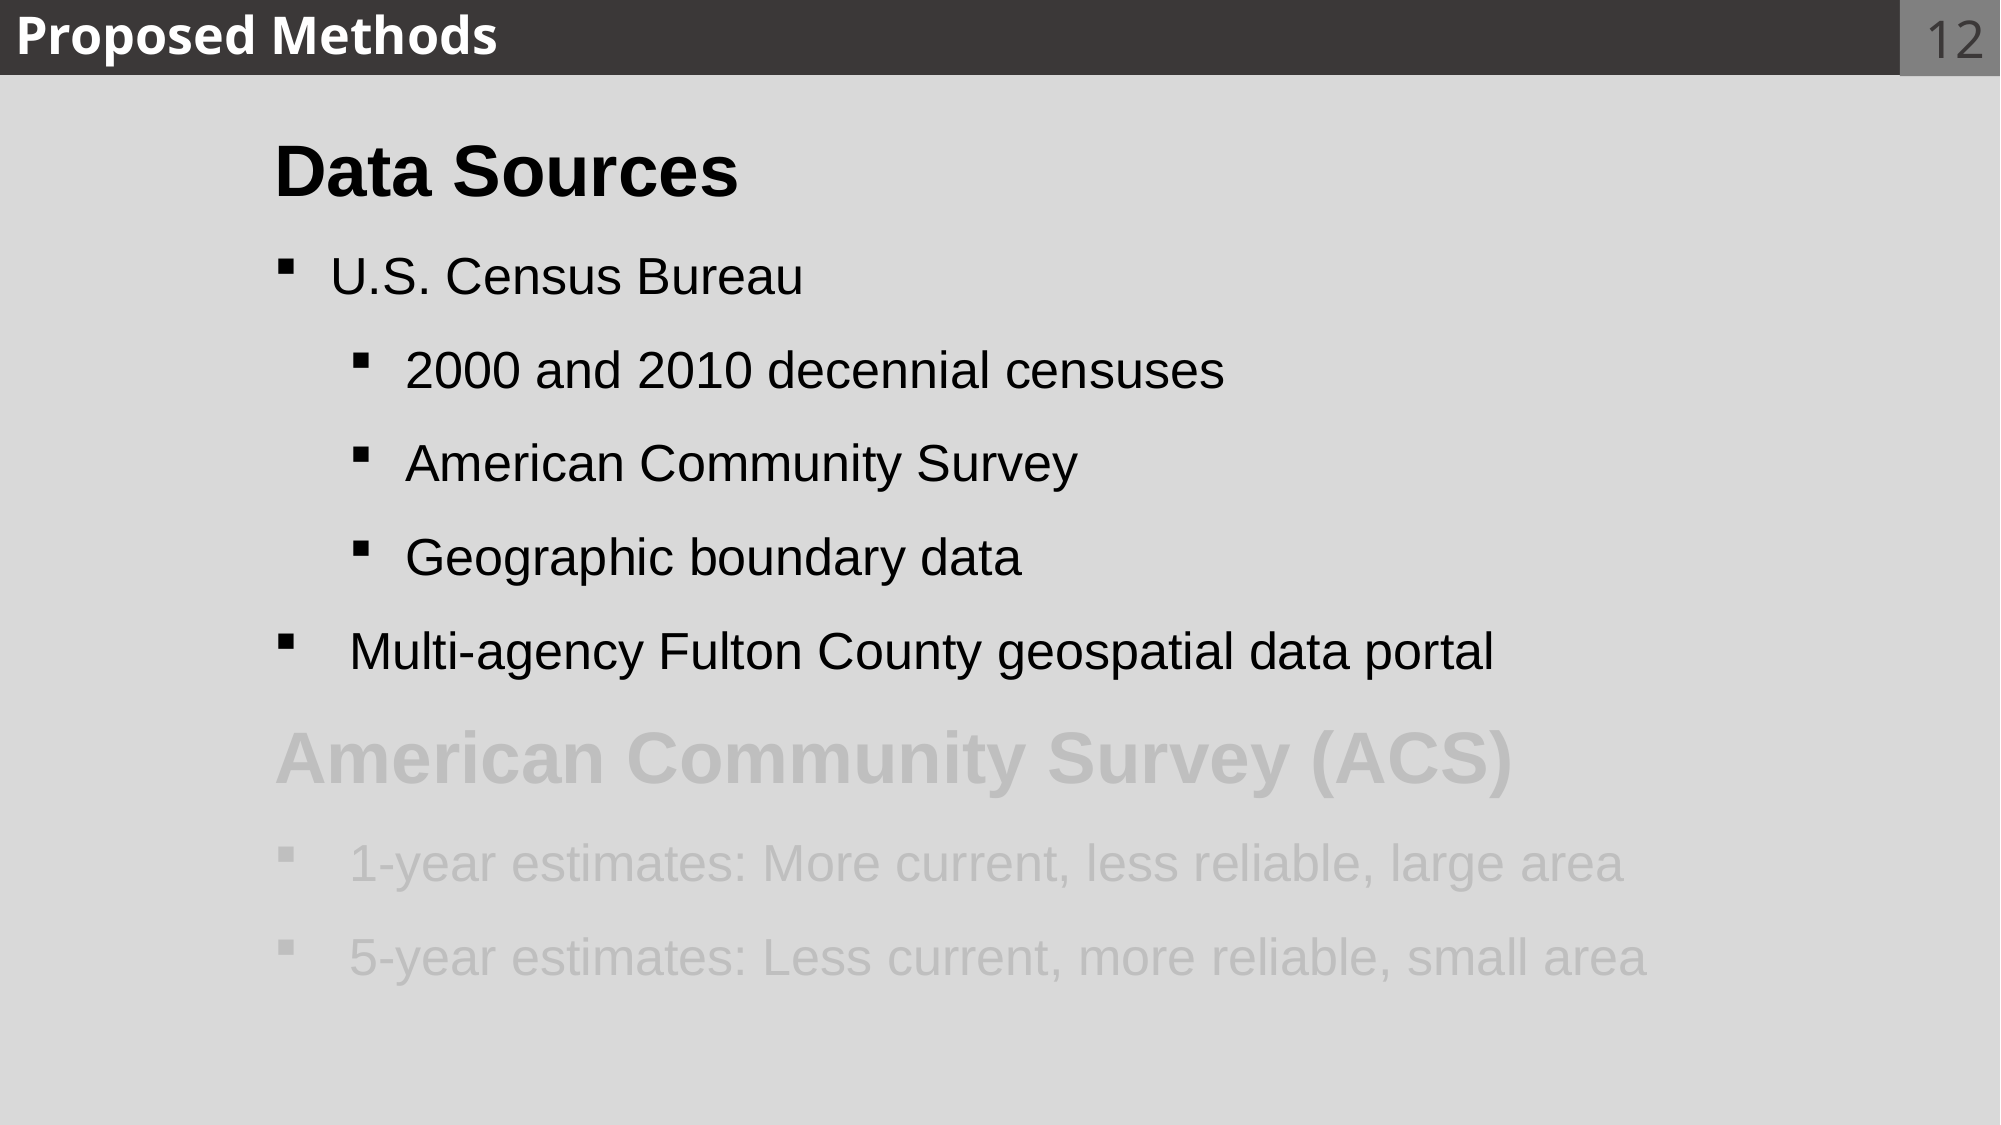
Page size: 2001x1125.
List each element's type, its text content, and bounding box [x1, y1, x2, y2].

text_box 12 [1899, 0, 2000, 77]
text_box Data Sources U.S. Census Bureau 2000 and 2010 decennial censuses American Community Survey Geographic boundary data Multi-agency Fulton County geospatial data portal American Community Survey (ACS) 1-year estimates: More current, less reliable, large area 5-year estimates: Less current, more reliable, small area [259, 116, 1741, 1091]
text_box Proposed Methods [0, 0, 1899, 75]
